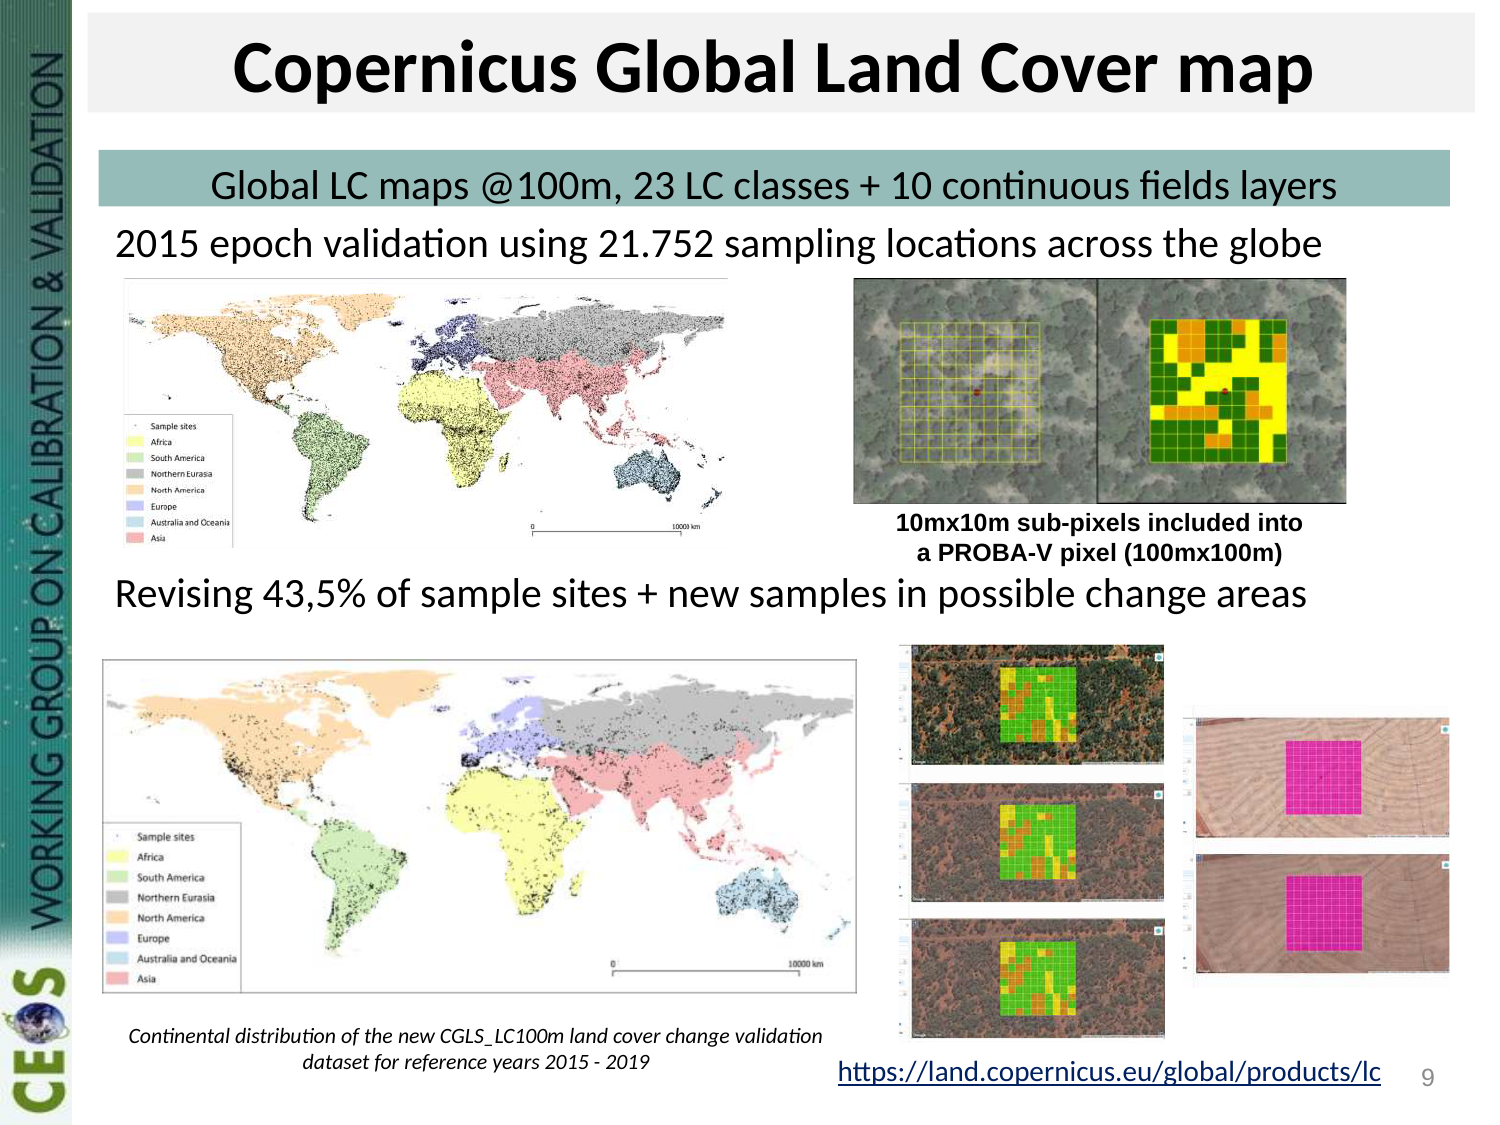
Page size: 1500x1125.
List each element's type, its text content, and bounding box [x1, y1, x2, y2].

text_box 10mx10m sub-pixels included into a PROBA-V pixel (100mx100m) [879, 512, 1321, 574]
picture [0, 0, 72, 1125]
text_box Continental distribution of the new CGLS_LC100m land cover change validation dataset for reference years 2015 - 2019 [99, 1014, 853, 1082]
picture [898, 644, 1166, 1043]
list 2015 epoch validation using 21.752 sampling locations across the globe Revising 43,5% of sample sites + new samples in possible change areas [99, 208, 1450, 1002]
picture [853, 278, 1347, 504]
picture [1182, 705, 1450, 988]
picture [123, 278, 728, 549]
text_box https://land.copernicus.eu/global/products/lc [822, 1045, 1397, 1096]
slide_number 9 [1100, 1046, 1450, 1107]
picture [90, 644, 868, 1004]
text_box Global LC maps @100m, 23 LC classes + 10 continuous fields layers [98, 149, 1450, 207]
title Copernicus Global Land Cover map [99, 12, 1450, 113]
